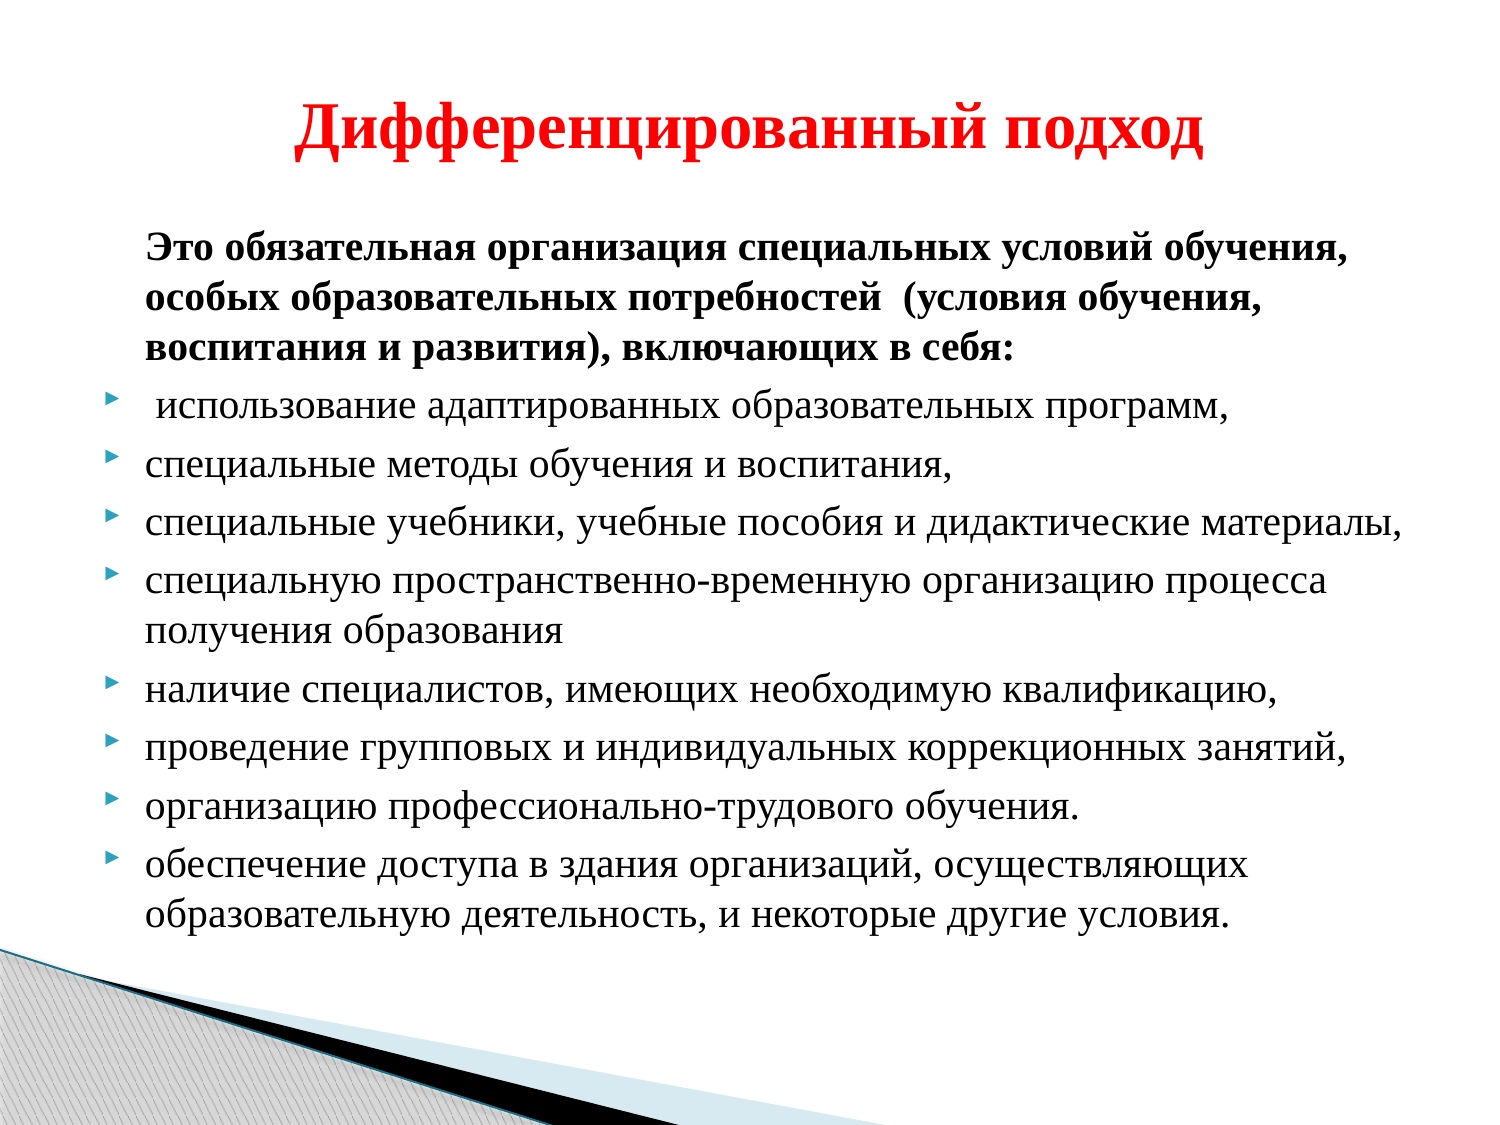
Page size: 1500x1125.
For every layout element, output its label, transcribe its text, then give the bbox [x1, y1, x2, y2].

list Это обязательная организация специальных условий обучения, особых образовательных потребностей (условия обучения, воспитания и развития), включающих в себя: использование адаптированных образовательных программ, специальные методы обучения и воспитания, специальные учебники, учебные пособия и дидактические материалы, специальную пространственно-временную организацию процесса получения образования наличие специалистов, имеющих необходимую квалификацию, проведение групповых и индивидуальных коррекционных занятий, организацию профессионально-трудового обучения. обеспечение доступа в здания организаций, осуществляющих образовательную деятельность, и некоторые другие условия. [70, 210, 1421, 1008]
title Дифференцированный подход [75, 45, 1425, 200]
